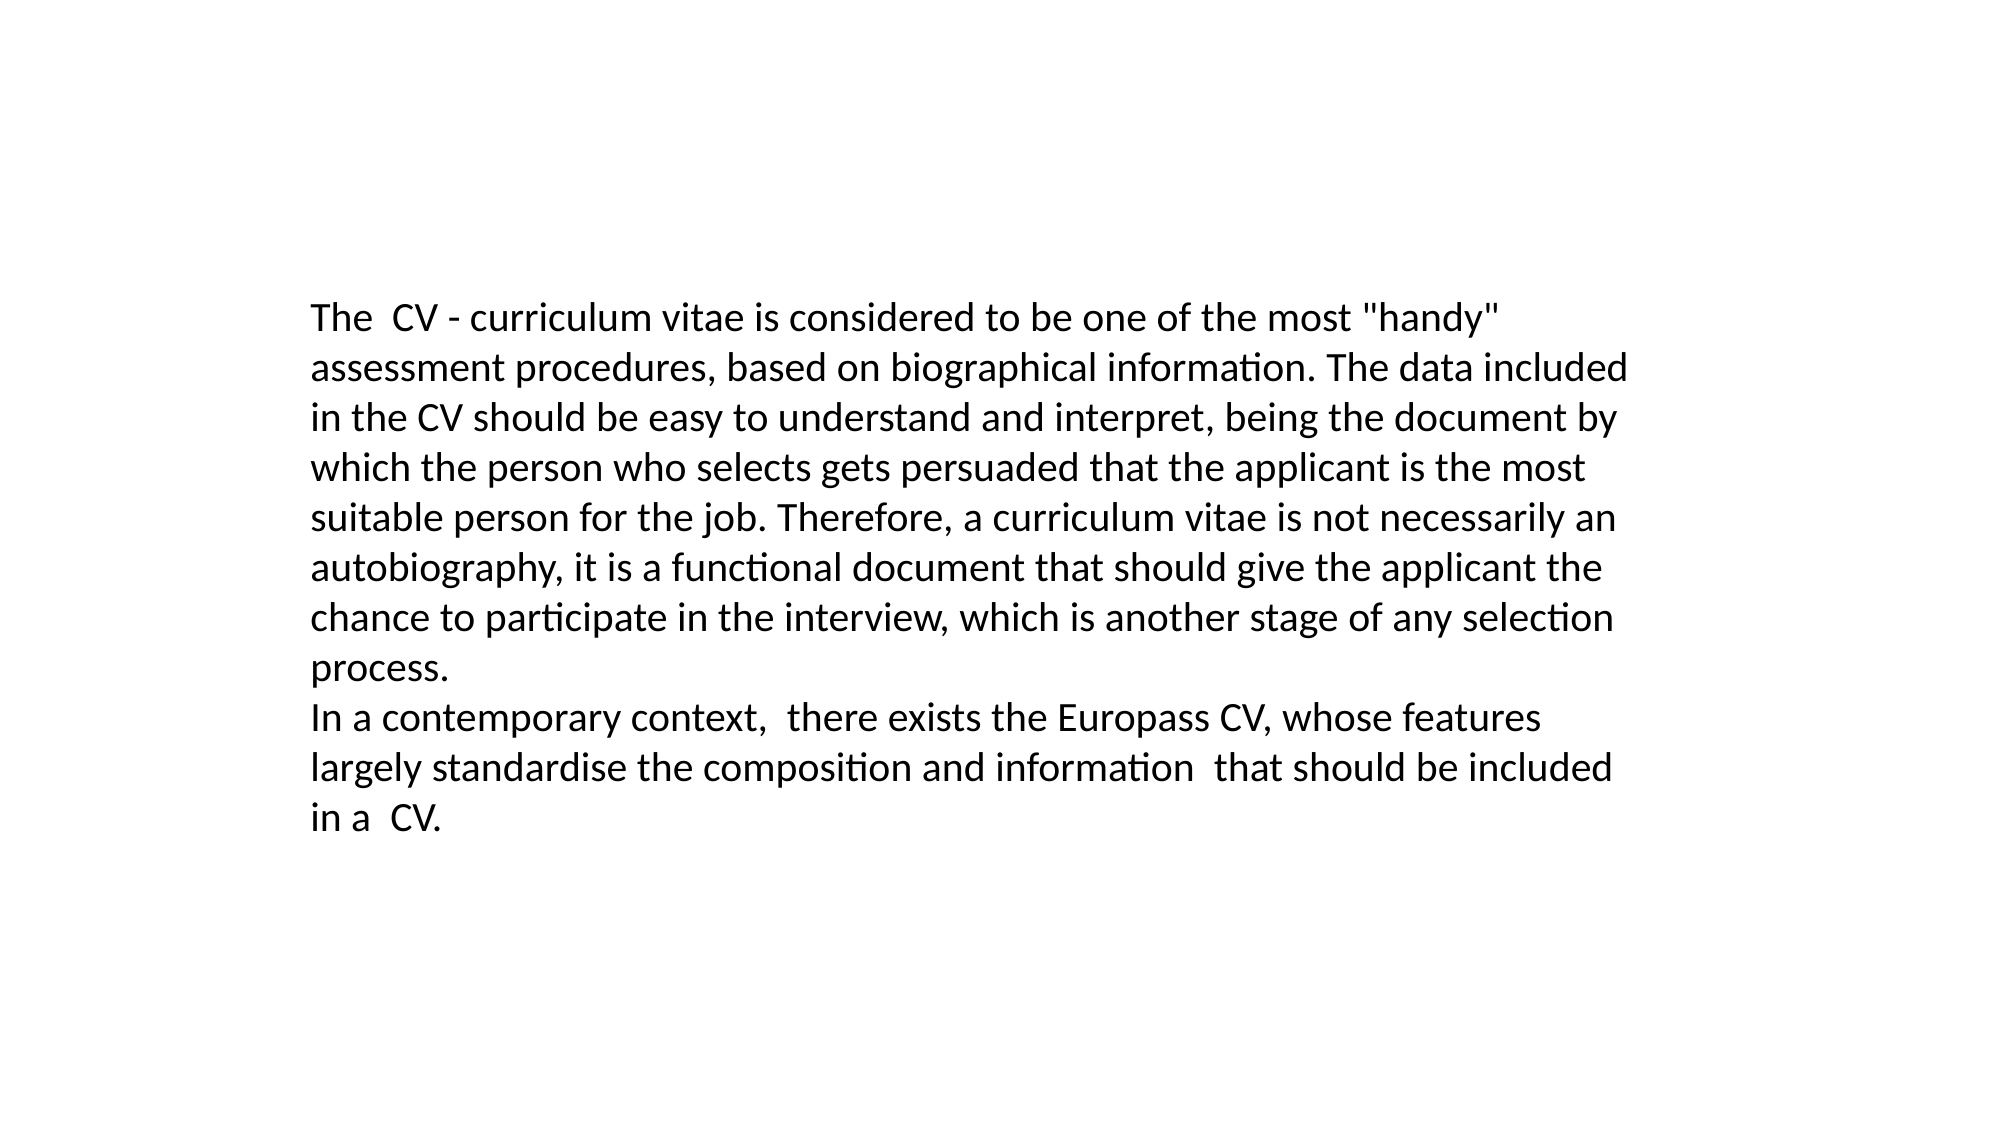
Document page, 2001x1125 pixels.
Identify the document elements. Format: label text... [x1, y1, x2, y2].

text_box The CV - curriculum vitae is considered to be one of the most "handy" assessment procedures, based on biographical information. The data included in the CV should be easy to understand and interpret, being the document by which the person who selects gets persuaded that the applicant is the most suitable person for the job. Therefore, a curriculum vitae is not necessarily an autobiography, it is a functional document that should give the applicant the chance to participate in the interview, which is another stage of any selection process. In a contemporary context, there exists the Europass CV, whose features largely standardise the composition and information that should be included in a CV. [295, 282, 1648, 848]
